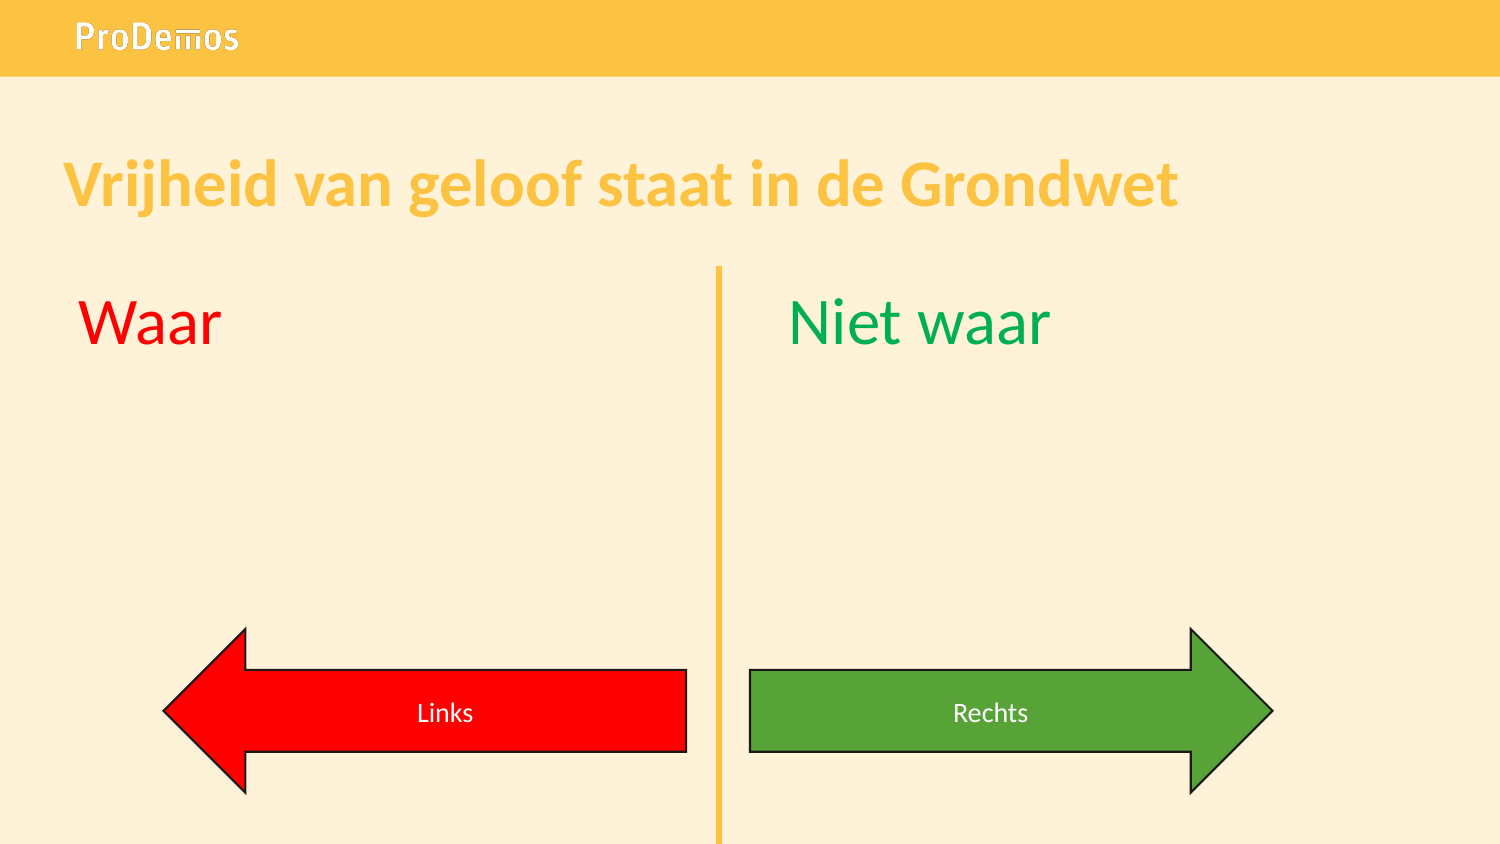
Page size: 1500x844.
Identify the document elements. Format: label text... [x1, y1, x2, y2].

text_box Rechts [748, 626, 1275, 796]
title Vrijheid van geloof staat in de Grondwet [63, 137, 1188, 234]
text_box Links [162, 626, 688, 796]
text_box Niet waar [774, 270, 1139, 366]
text_box Waar [63, 270, 507, 366]
picture [43, 5, 267, 81]
